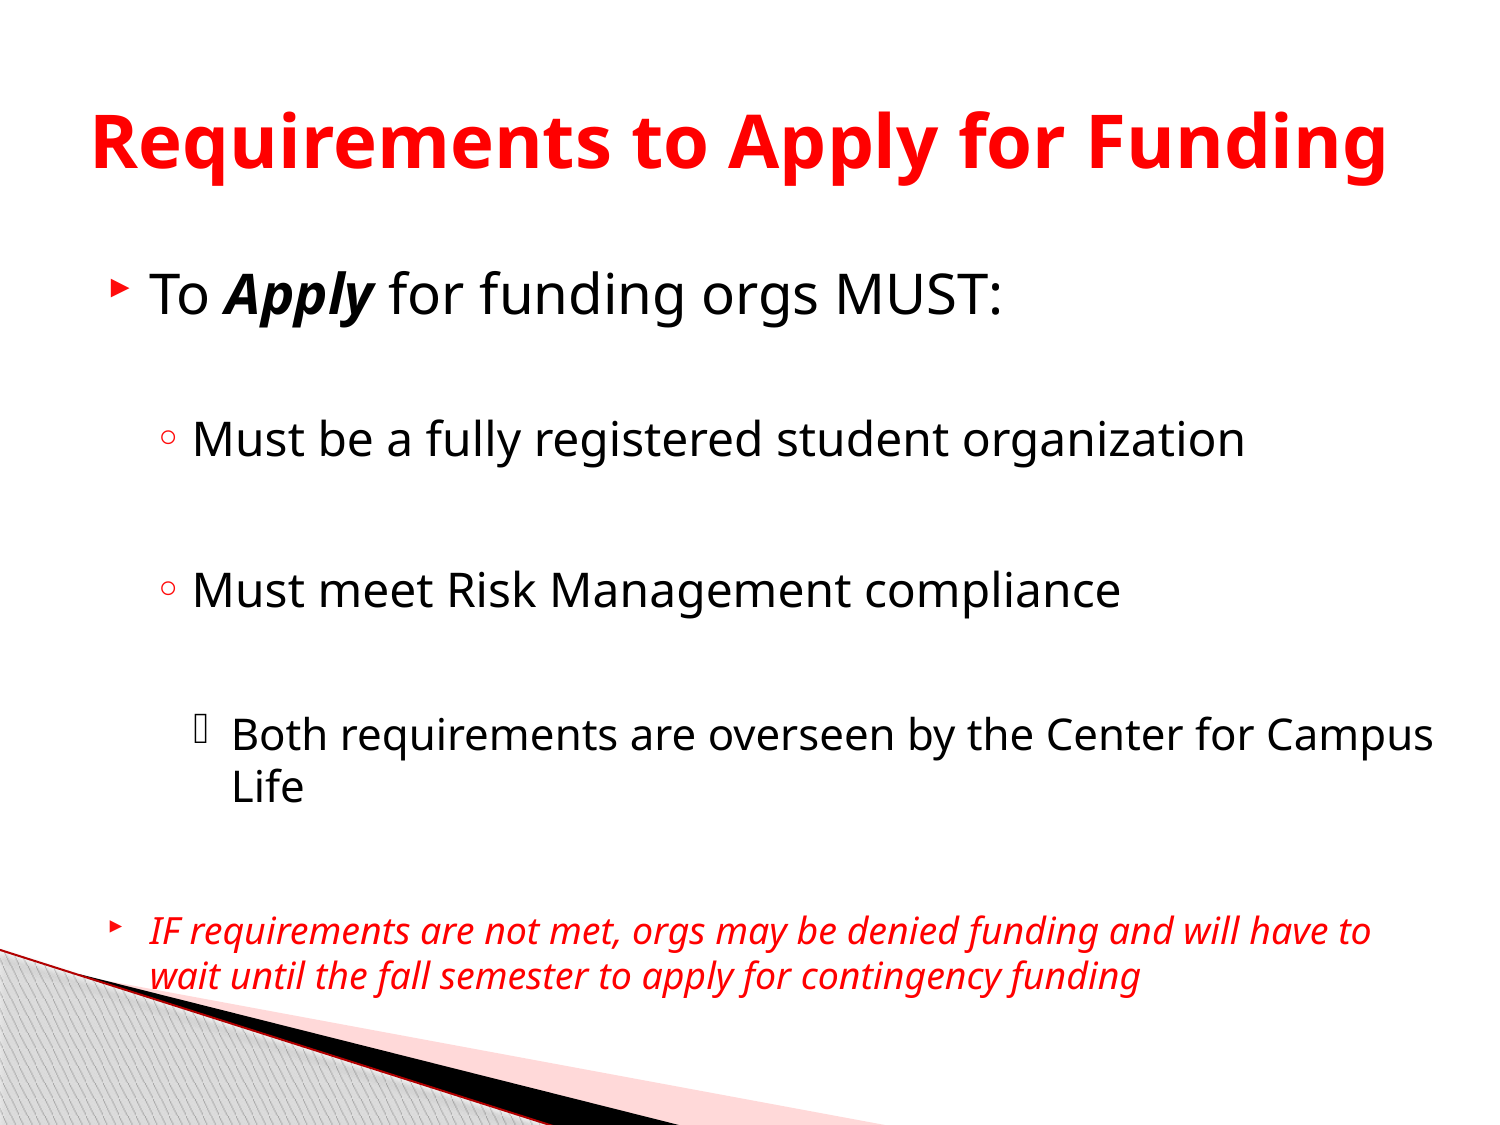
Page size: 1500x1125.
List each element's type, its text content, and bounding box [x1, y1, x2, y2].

list To Apply for funding orgs MUST: Must be a fully registered student organization Must meet Risk Management compliance Both requirements are overseen by the Center for Campus Life IF requirements are not met, orgs may be denied funding and will have to wait until the fall semester to apply for contingency funding [75, 174, 1463, 1013]
title Requirements to Apply for Funding [75, 45, 1425, 233]
